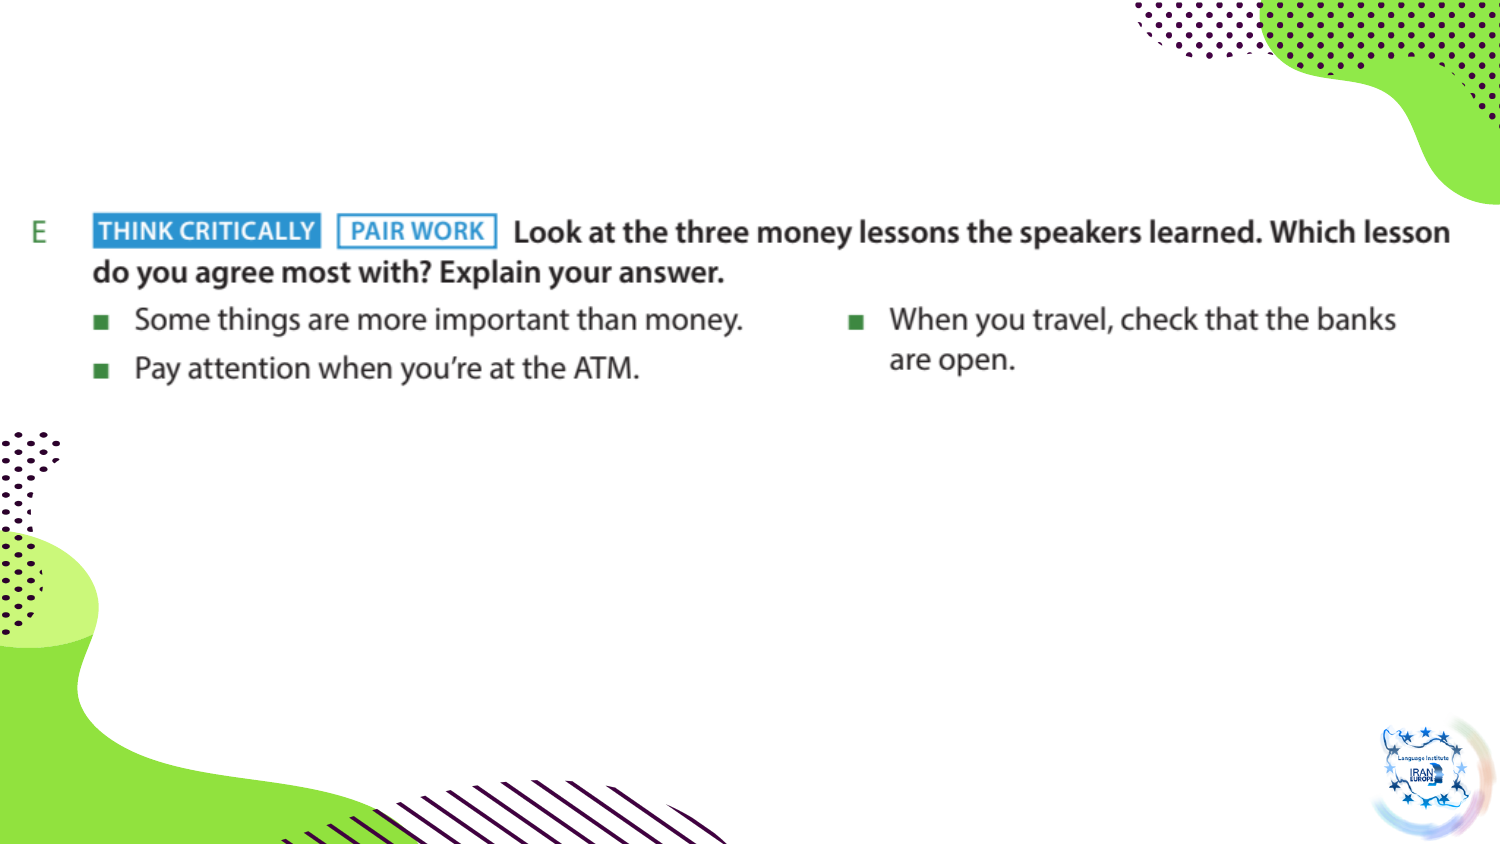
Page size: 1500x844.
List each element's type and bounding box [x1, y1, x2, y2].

picture [1135, 0, 1500, 170]
picture [1364, 711, 1500, 844]
picture [281, 780, 729, 844]
picture [0, 432, 60, 639]
picture [0, 206, 1471, 398]
